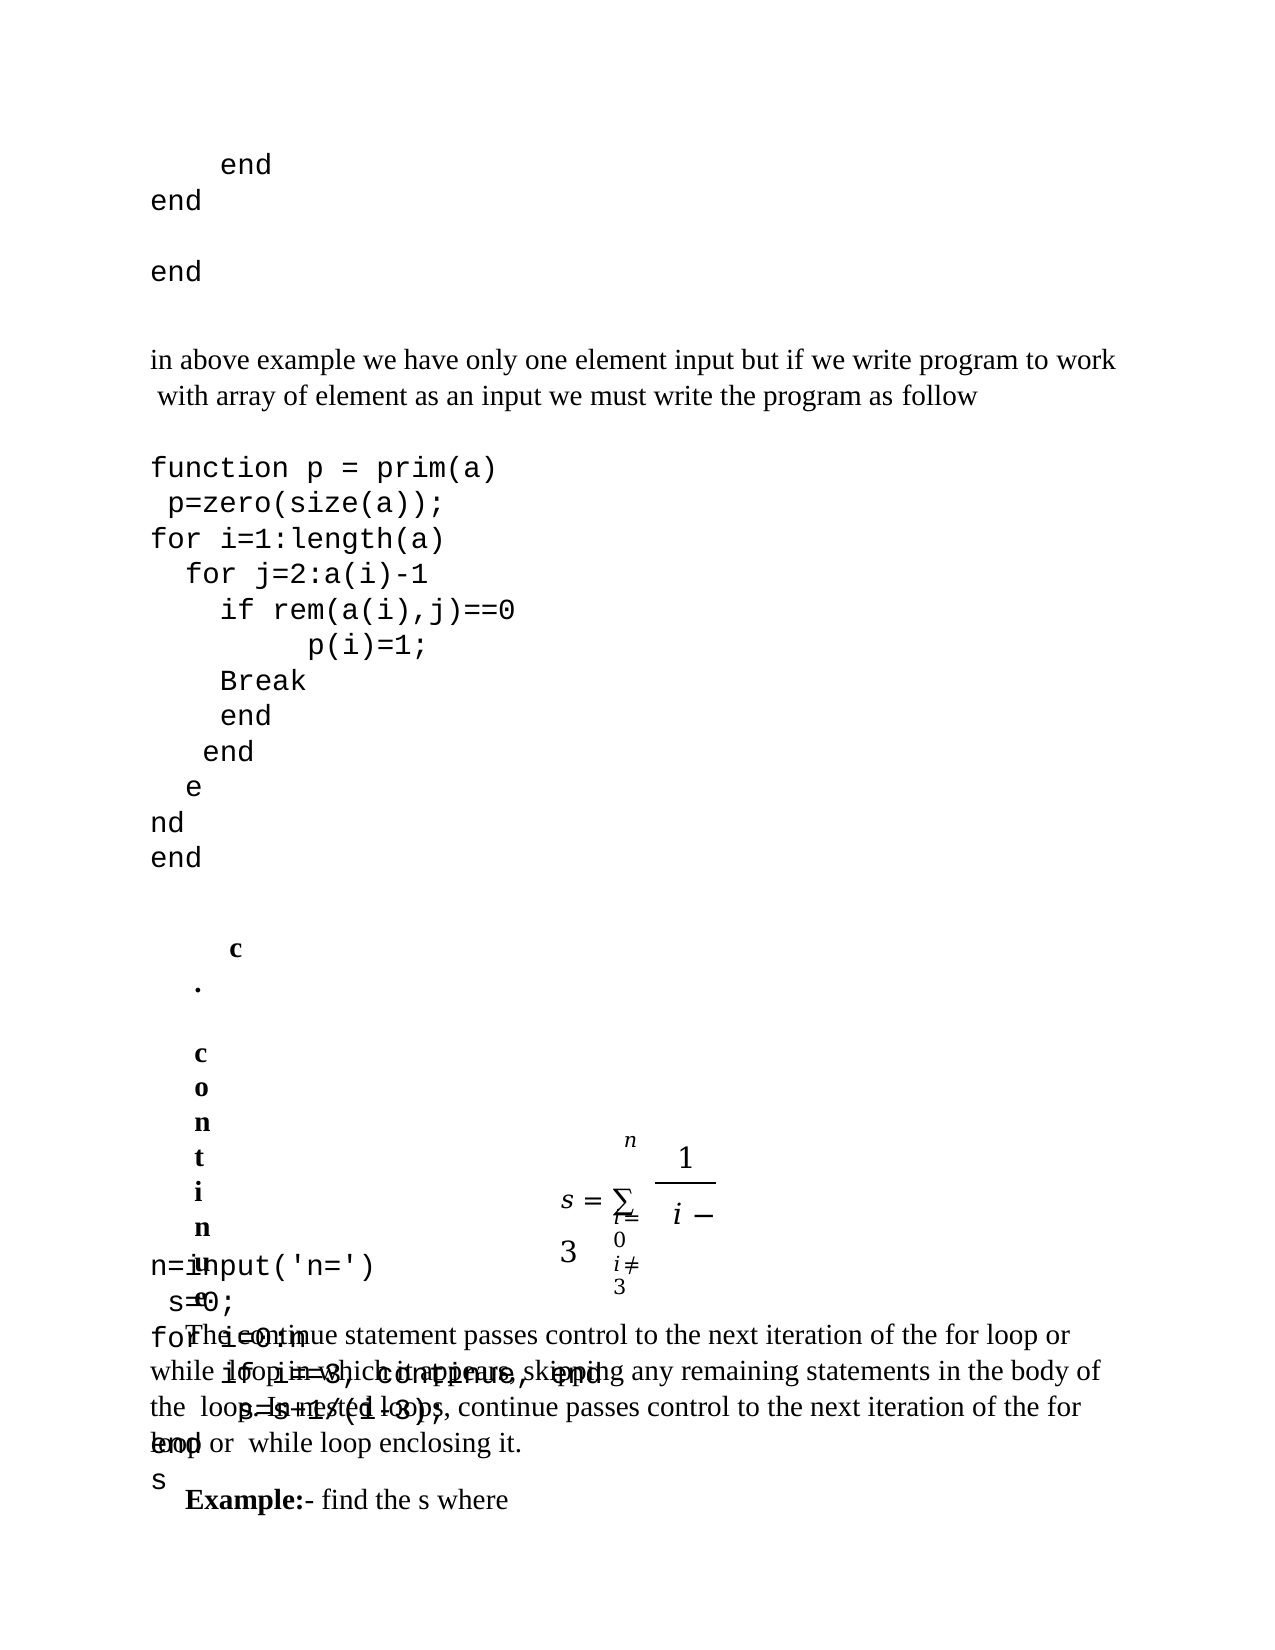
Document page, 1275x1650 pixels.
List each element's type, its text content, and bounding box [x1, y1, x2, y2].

text_box 𝑖=0 𝑖≠3 [611, 1205, 651, 1299]
text_box 1 [675, 1139, 696, 1175]
text_box 𝑠 = ∑ 𝑖 − 3 [557, 1181, 719, 1269]
text_box end end end in above example we have only one element input but if we write program to work with array of element as an input we must write the program as follow function p = prim(a) p=zero(size(a)); for i=1:length(a) for j=2:a(i)-1 if rem(a(i),j)==0 p(i)=1; Break end end end end c. continue The continue statement passes control to the next iteration of the for loop or while loop in which it appears, skipping any remaining statements in the body of the loop. In nested loops, continue passes control to the next iteration of the for loop or while loop enclosing it. Example:- find the s where [147, 145, 1123, 1516]
text_box n=input('n=') s=0; for i=0:n if i==3, continue, end s=s+1/(i-3); end s [147, 1246, 608, 1496]
text_box 𝑛 [621, 1126, 640, 1152]
